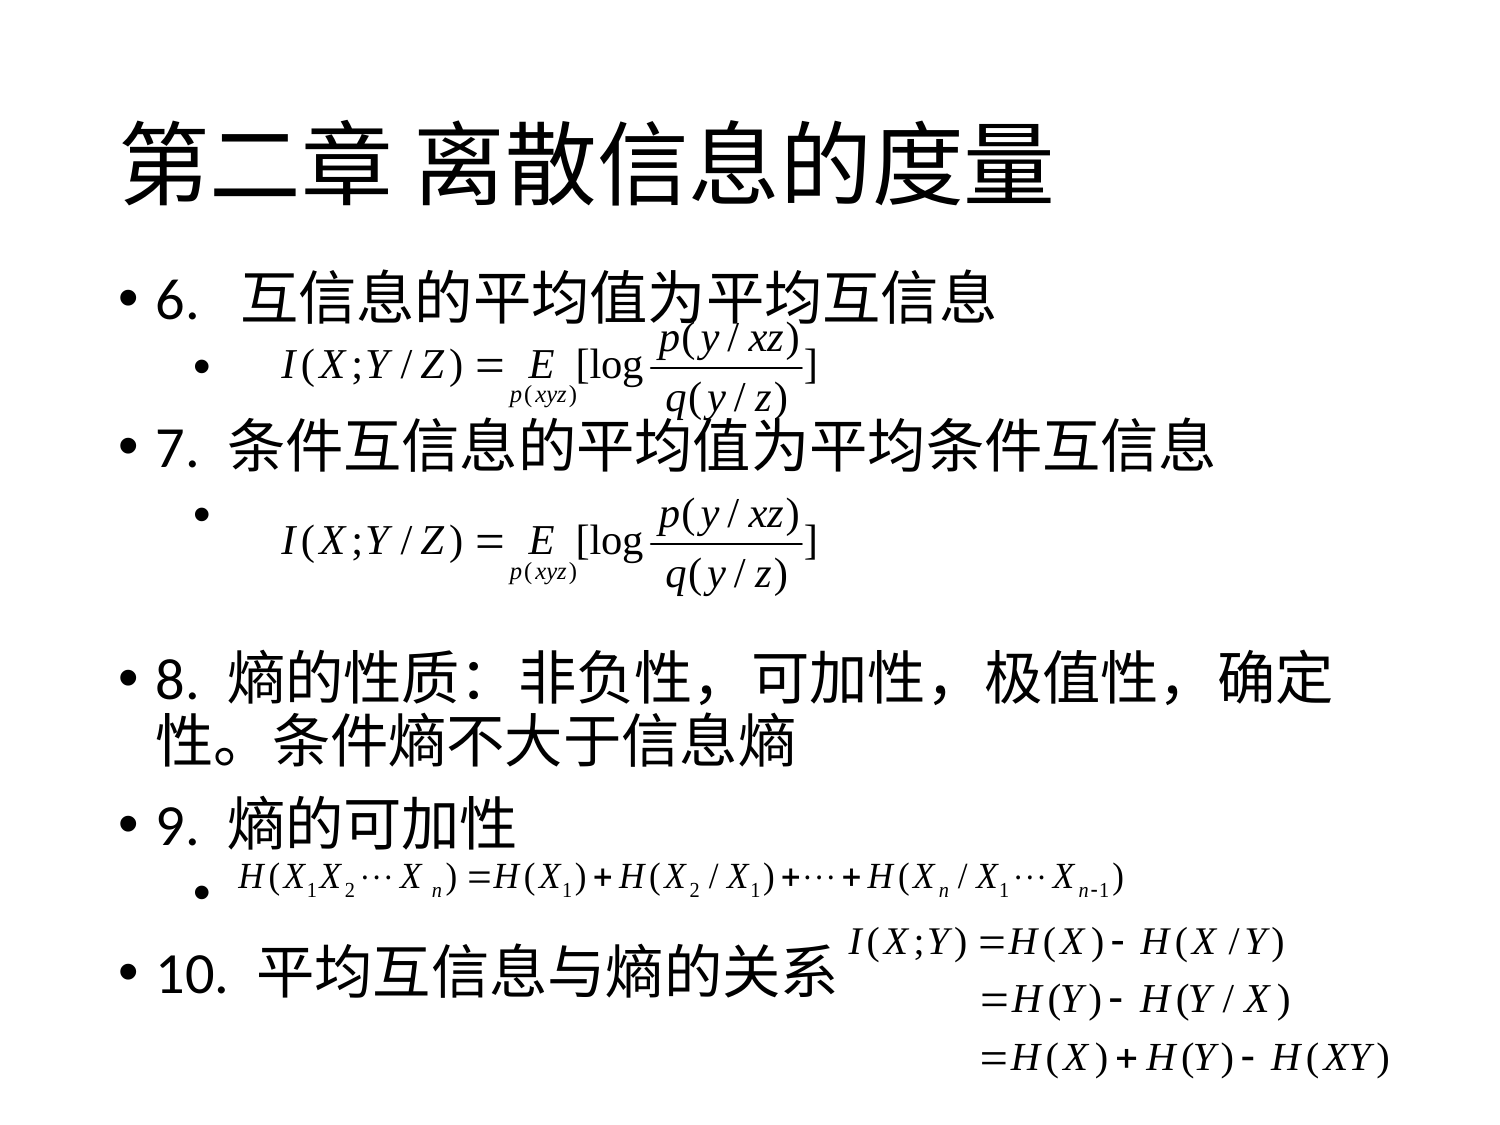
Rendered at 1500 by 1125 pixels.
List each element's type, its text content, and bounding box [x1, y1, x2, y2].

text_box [231, 851, 1130, 907]
title 第二章 离散信息的度量 [103, 59, 1397, 261]
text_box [273, 311, 824, 428]
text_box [971, 1033, 1397, 1087]
list 6. 互信息的平均值为平均互信息 7. 条件互信息的平均值为平均条件互信息 8. 熵的性质：非负性，可加性，极值性，确定性。条件熵不大于信息熵 9. 熵的可加性 10. 平均互信息与熵的关系 [103, 261, 1397, 1082]
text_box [971, 974, 1297, 1030]
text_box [273, 487, 824, 604]
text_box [841, 918, 1292, 972]
